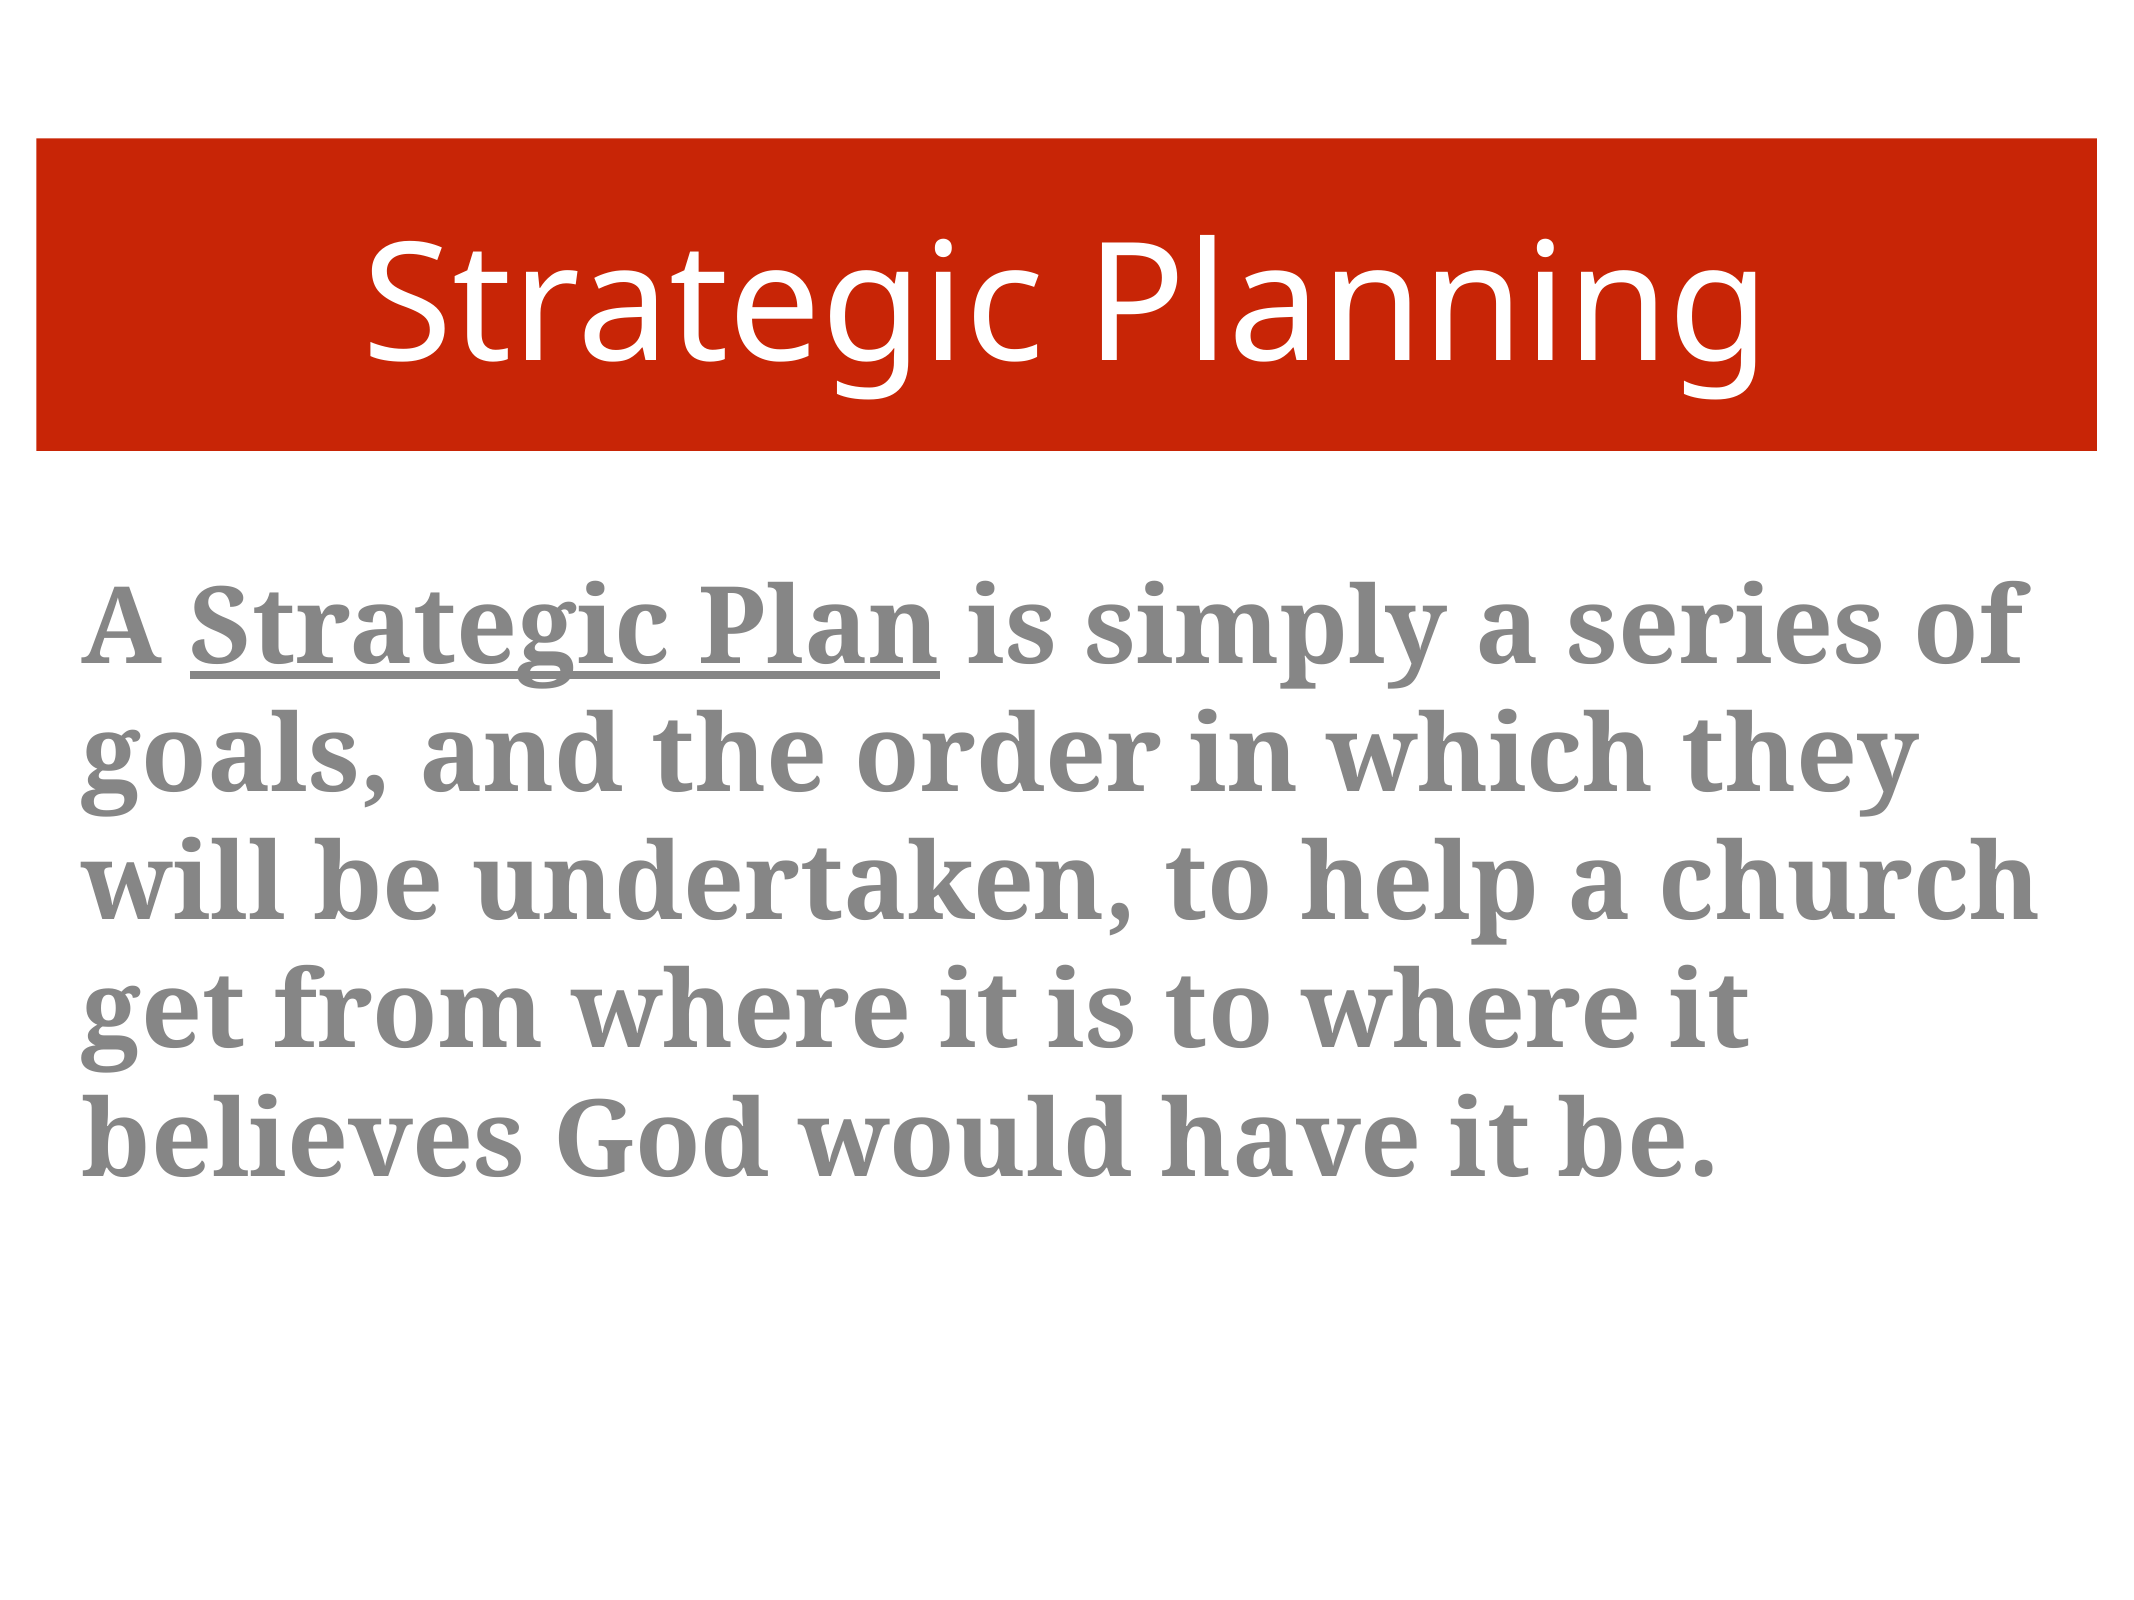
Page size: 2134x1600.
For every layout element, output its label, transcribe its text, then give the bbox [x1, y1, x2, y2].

title Strategic Planning [35, 137, 2098, 452]
text_box A Strategic Plan is simply a series of goals, and the order in which they will be undertaken, to help a church get from where it is to where it believes God would have it be. [81, 556, 2052, 1322]
